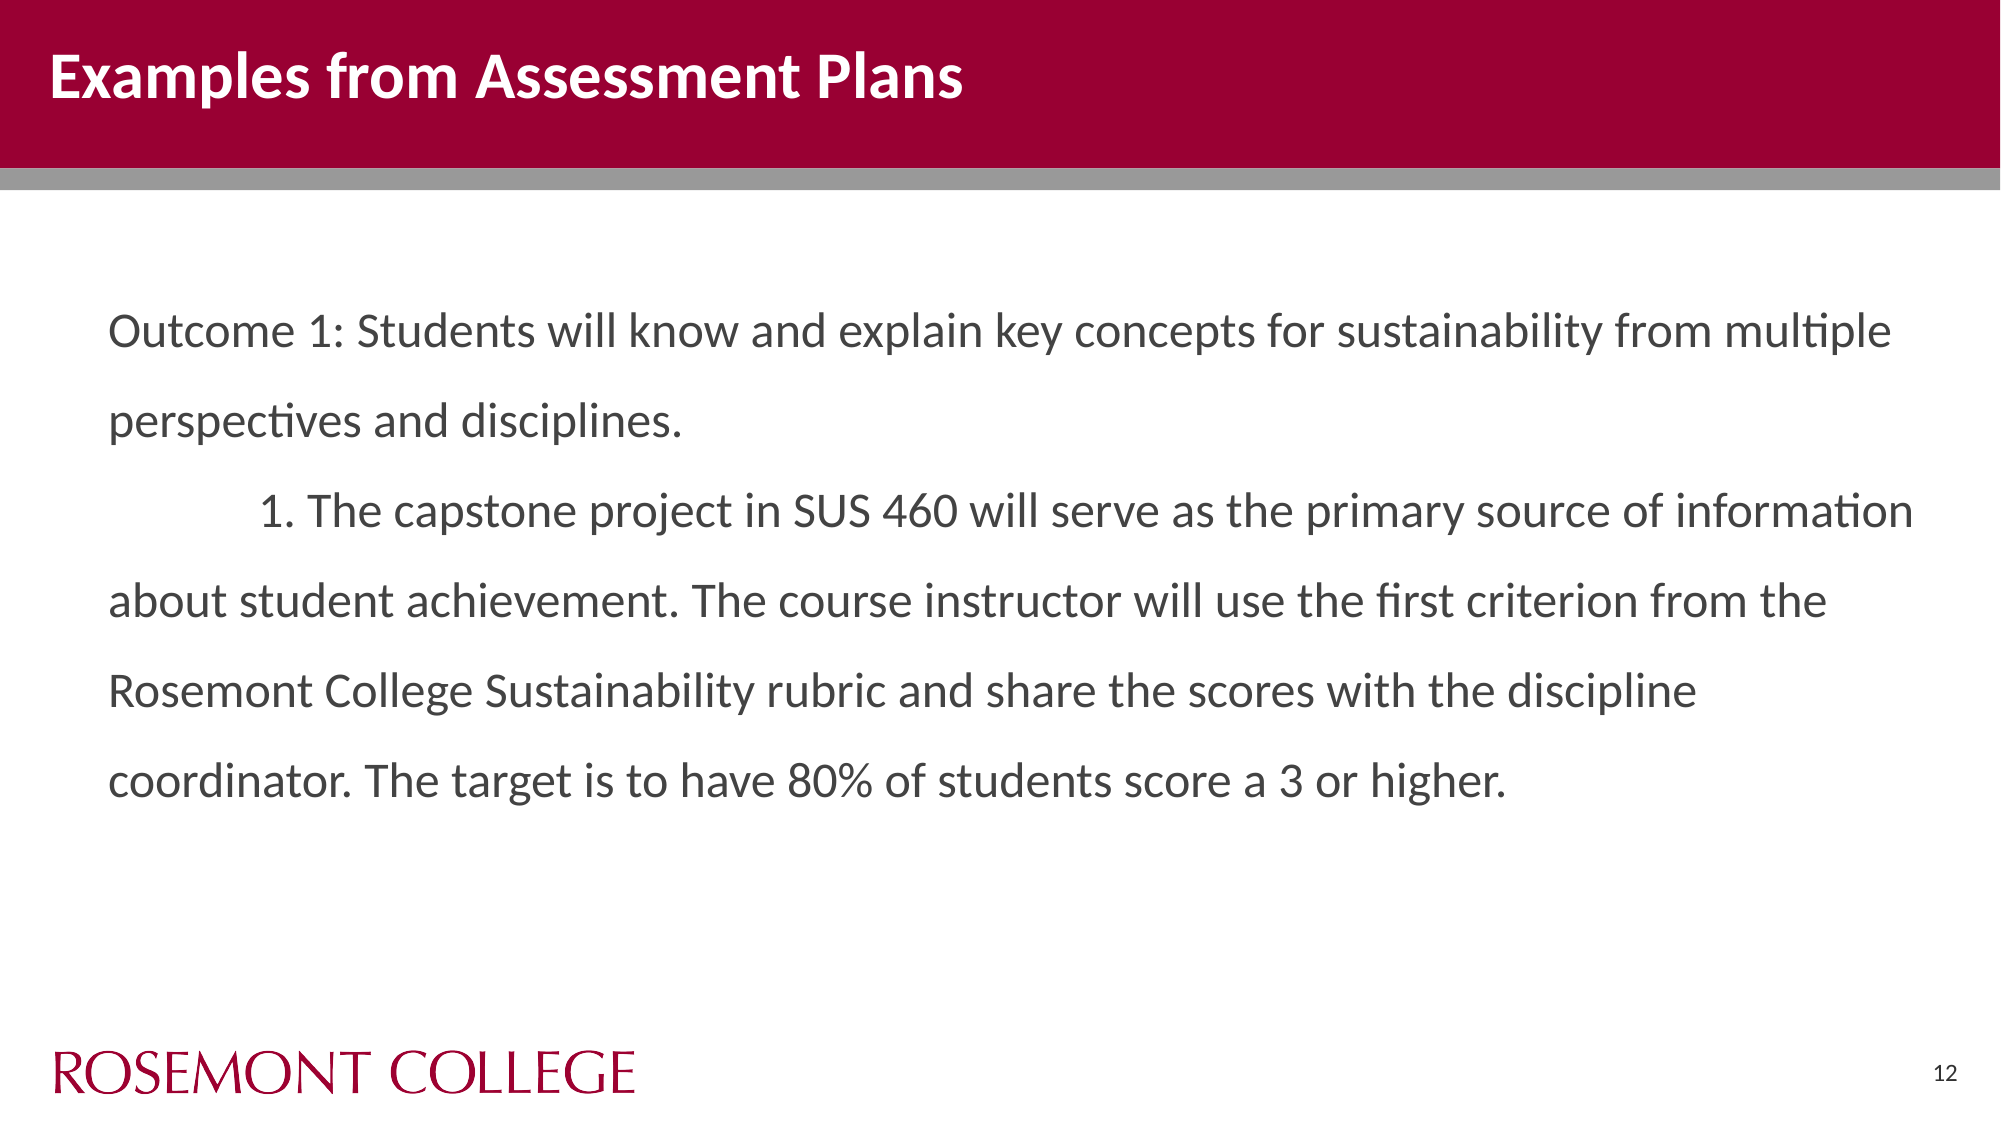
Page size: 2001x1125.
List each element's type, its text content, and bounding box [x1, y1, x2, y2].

slide_number 12 [1853, 1037, 1974, 1106]
picture [26, 1014, 661, 1125]
list Outcome 1: Students will know and explain key concepts for sustainability from multiple perspectives and disciplines. 1. The capstone project in SUS 460 will serve as the primary source of information about student achievement. The course instructor will use the first criterion from the Rosemont College Sustainability rubric and share the scores with the discipline coordinator. The target is to have 80% of students score a 3 or higher. [68, 252, 1932, 1000]
title Examples from Assessment Plans [34, 16, 1898, 142]
